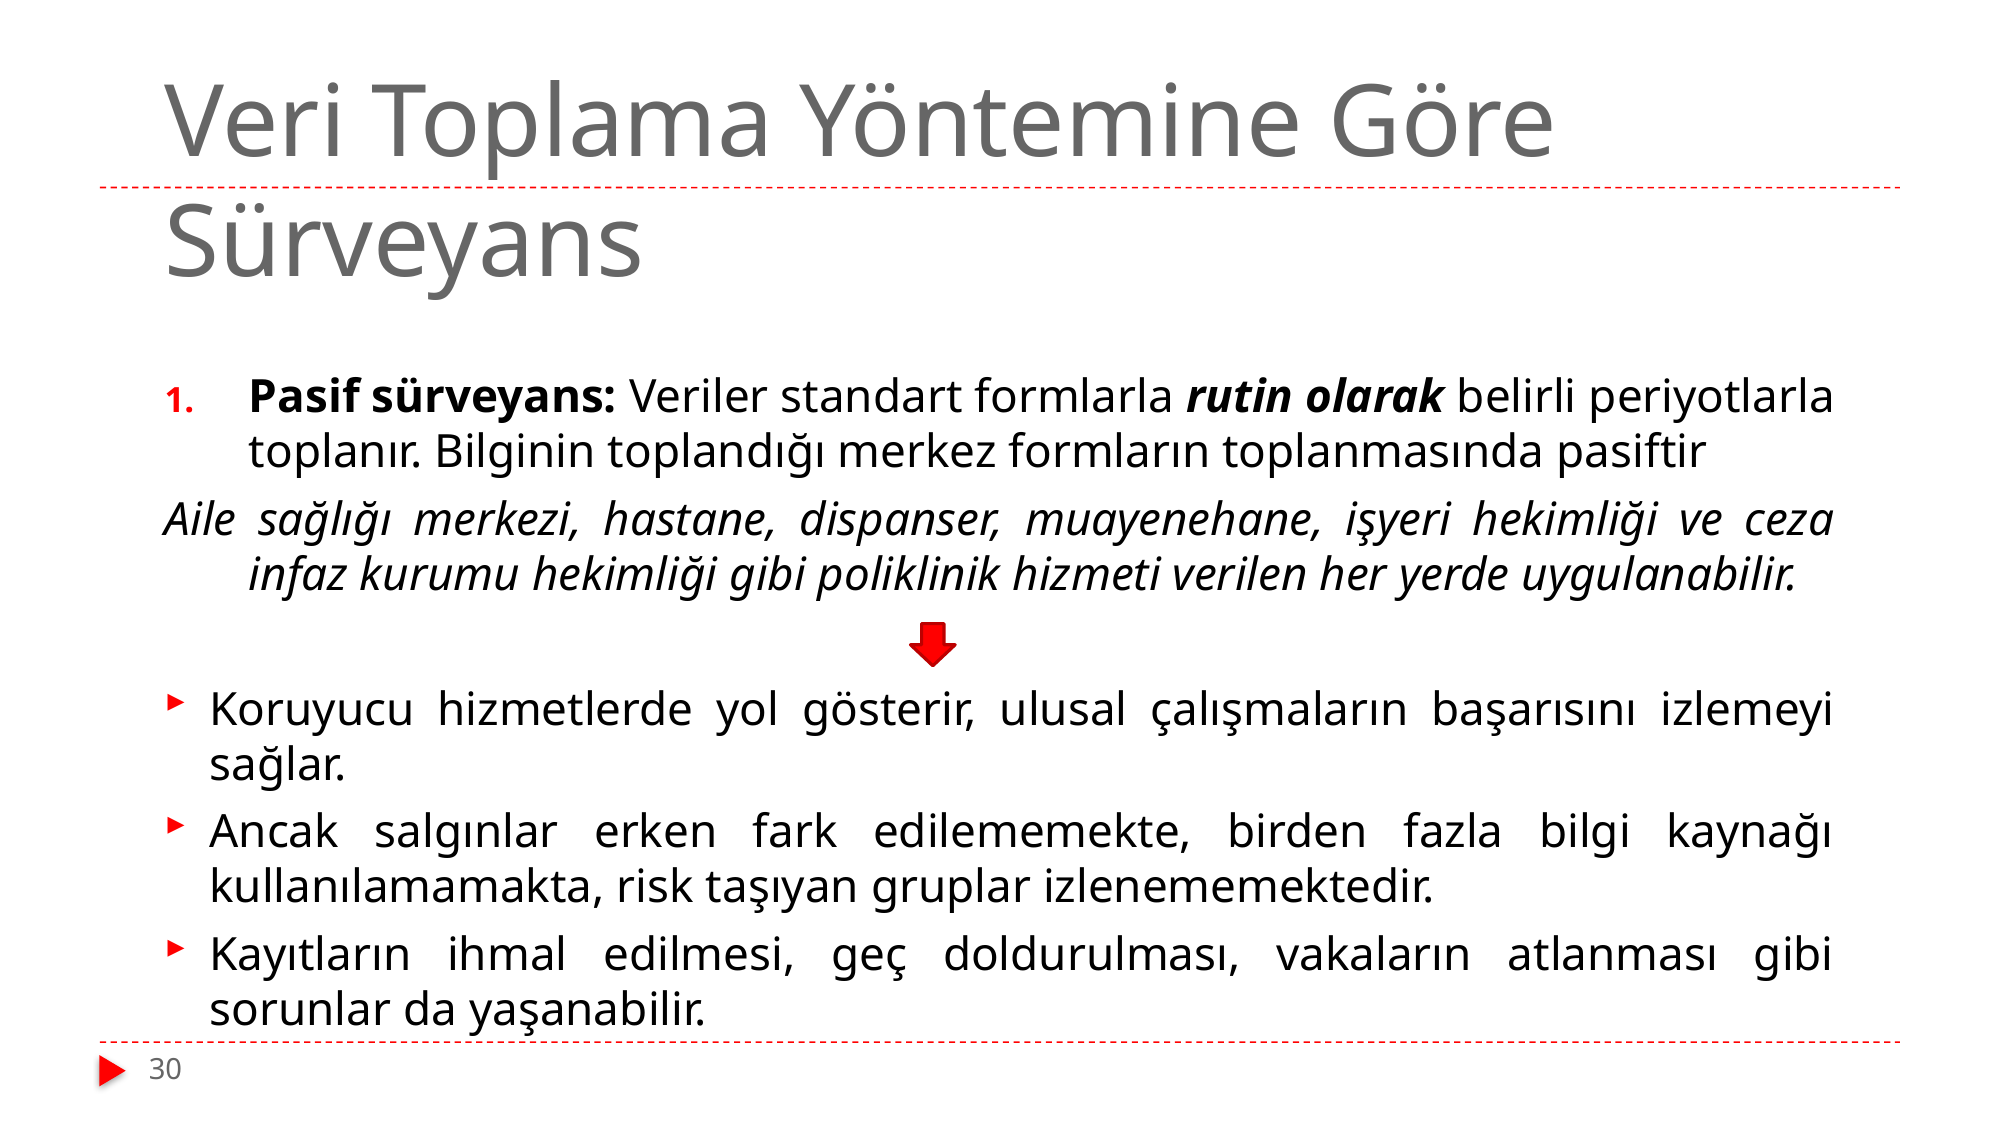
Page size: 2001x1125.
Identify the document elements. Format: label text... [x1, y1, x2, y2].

slide_number 30 [133, 1042, 568, 1103]
list Pasif sürveyans: Veriler standart formlarla rutin olarak belirli periyotlarla toplanır. Bilginin toplandığı merkez formların toplanmasında pasiftir Aile sağlığı merkezi, hastane, dispanser, muayenehane, işyeri hekimliği ve ceza infaz kurumu hekimliği gibi poliklinik hizmeti verilen her yerde uygulanabilir. Koruyucu hizmetlerde yol gösterir, ulusal çalışmaların başarısını izlemeyi sağlar. Ancak salgınlar erken fark edilememekte, birden fazla bilgi kaynağı kullanılamamakta, risk taşıyan gruplar izlenememektedir. Kayıtların ihmal edilmesi, geç doldurulması, vakaların atlanması gibi sorunlar da yaşanabilir. [149, 224, 1851, 1112]
text_box [908, 622, 957, 667]
title Veri Toplama Yöntemine Göre Sürveyans [149, 42, 1851, 224]
